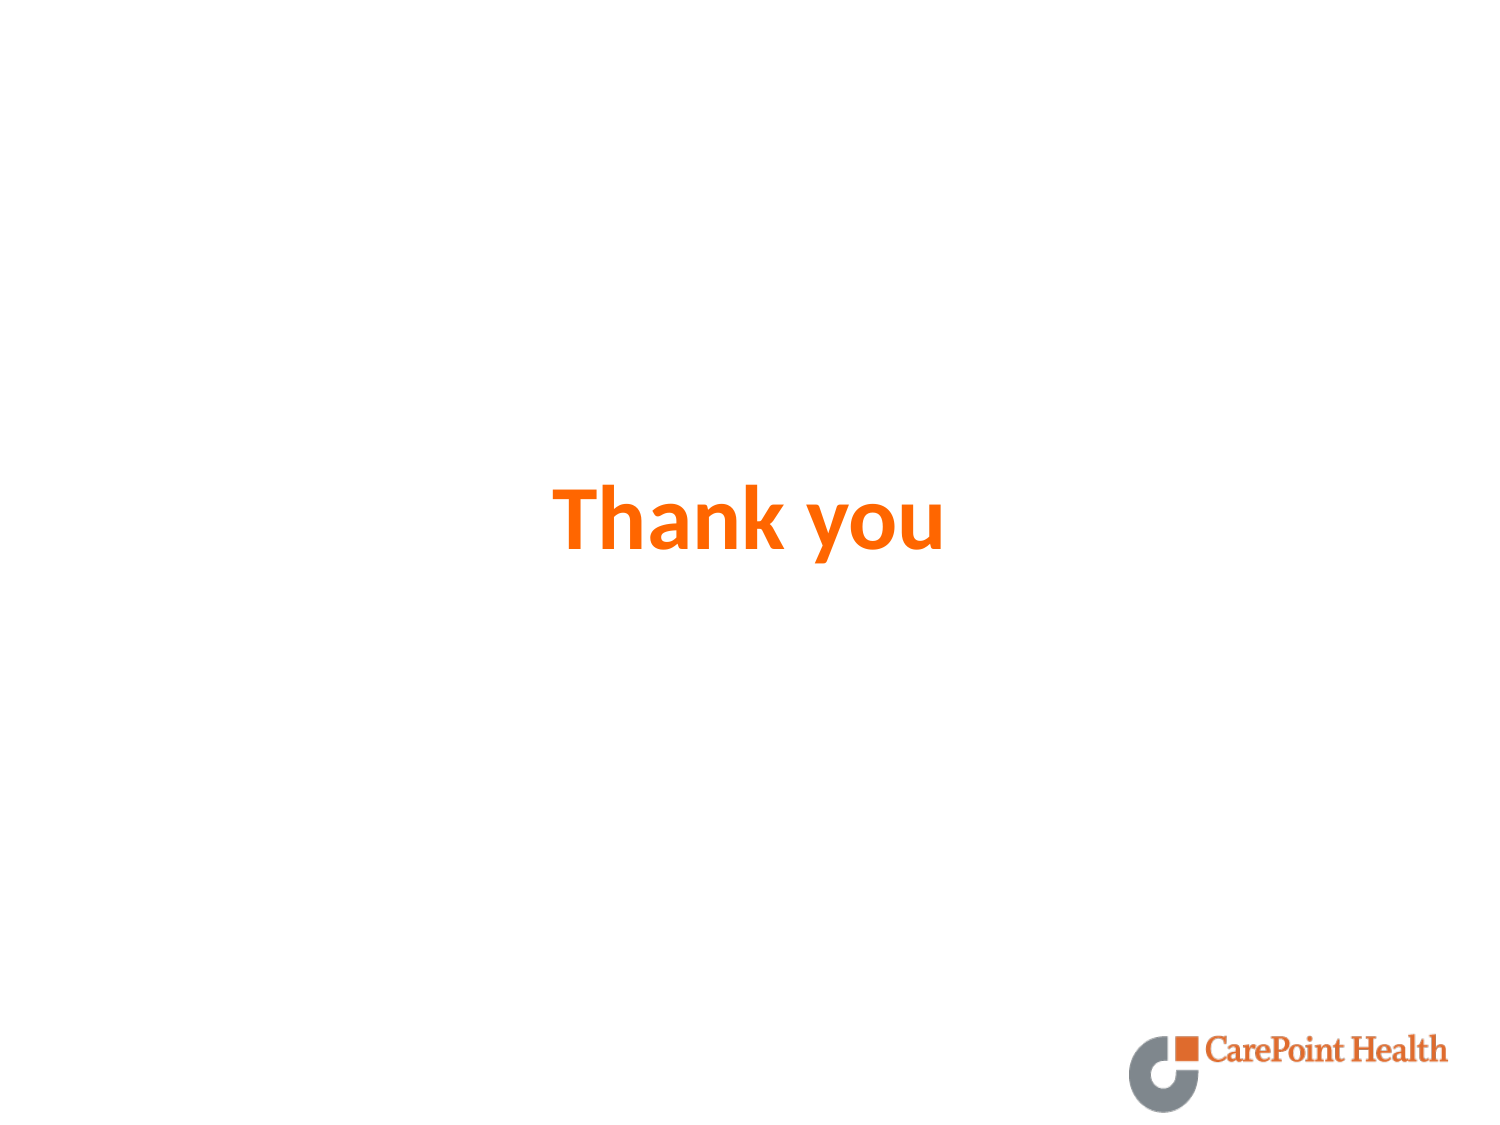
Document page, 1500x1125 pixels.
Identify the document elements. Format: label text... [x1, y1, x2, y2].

title Thank you [75, 419, 1425, 607]
picture [1121, 1024, 1486, 1116]
